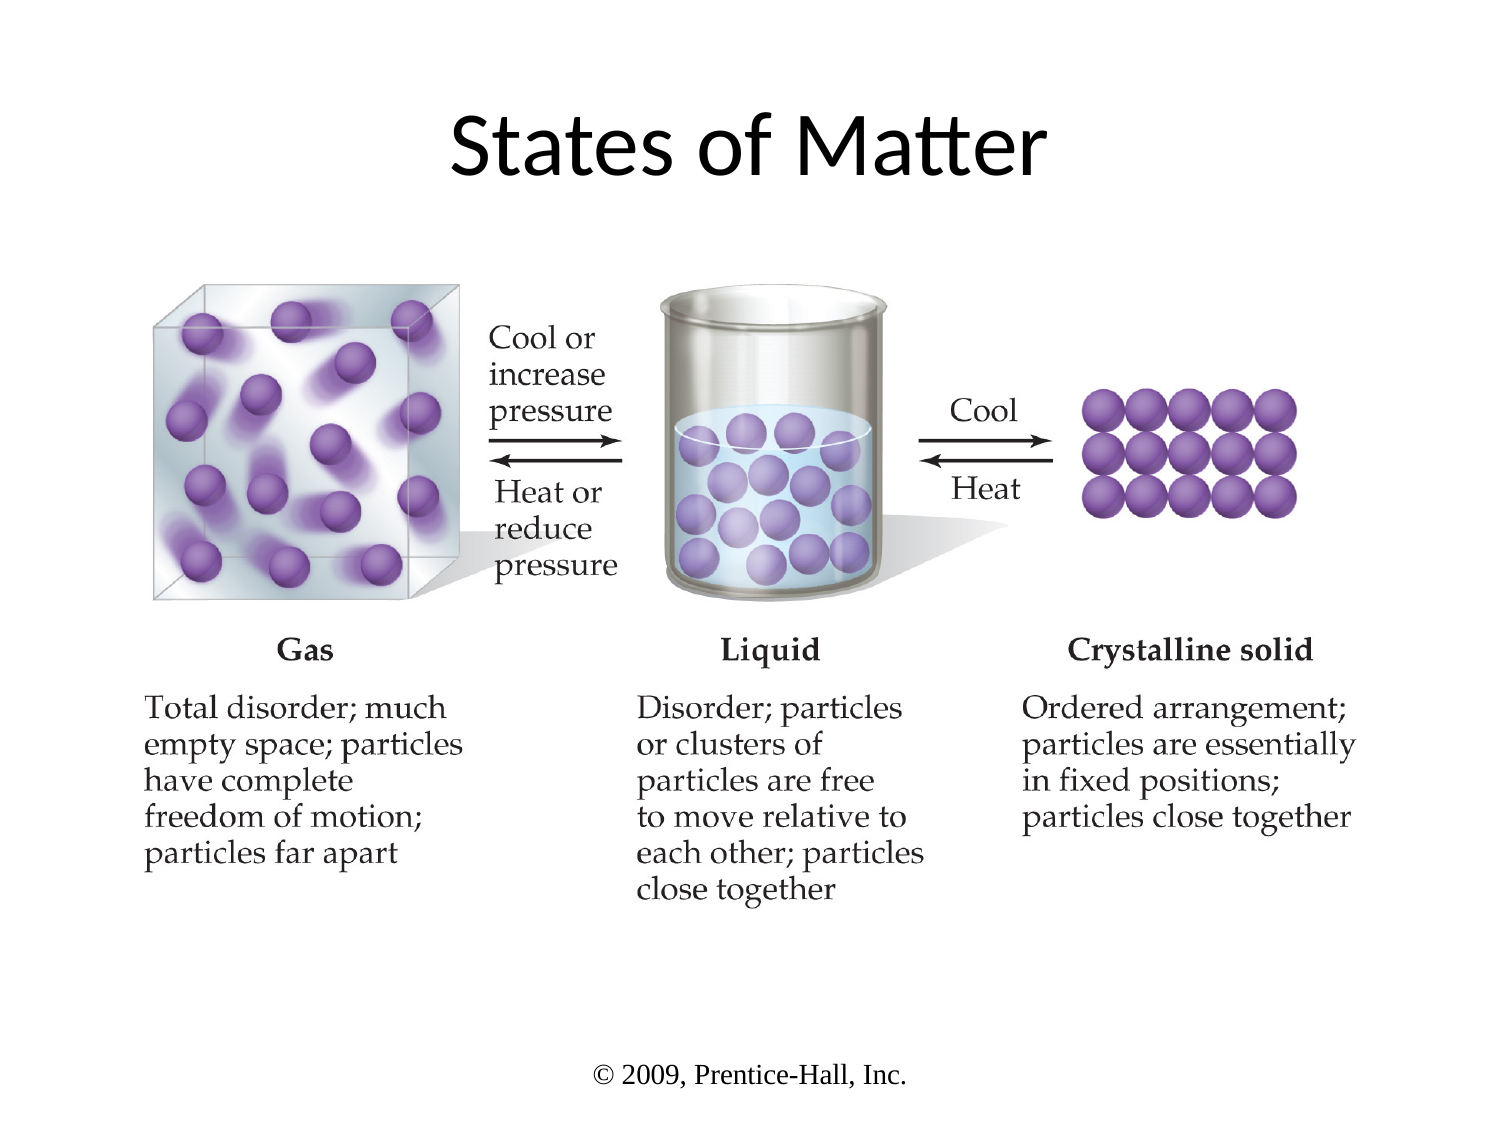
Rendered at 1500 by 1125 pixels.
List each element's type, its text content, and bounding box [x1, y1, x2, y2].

title States of Matter [75, 45, 1425, 233]
footer © 2009, Prentice-Hall, Inc. [512, 1042, 988, 1103]
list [135, 276, 1364, 915]
